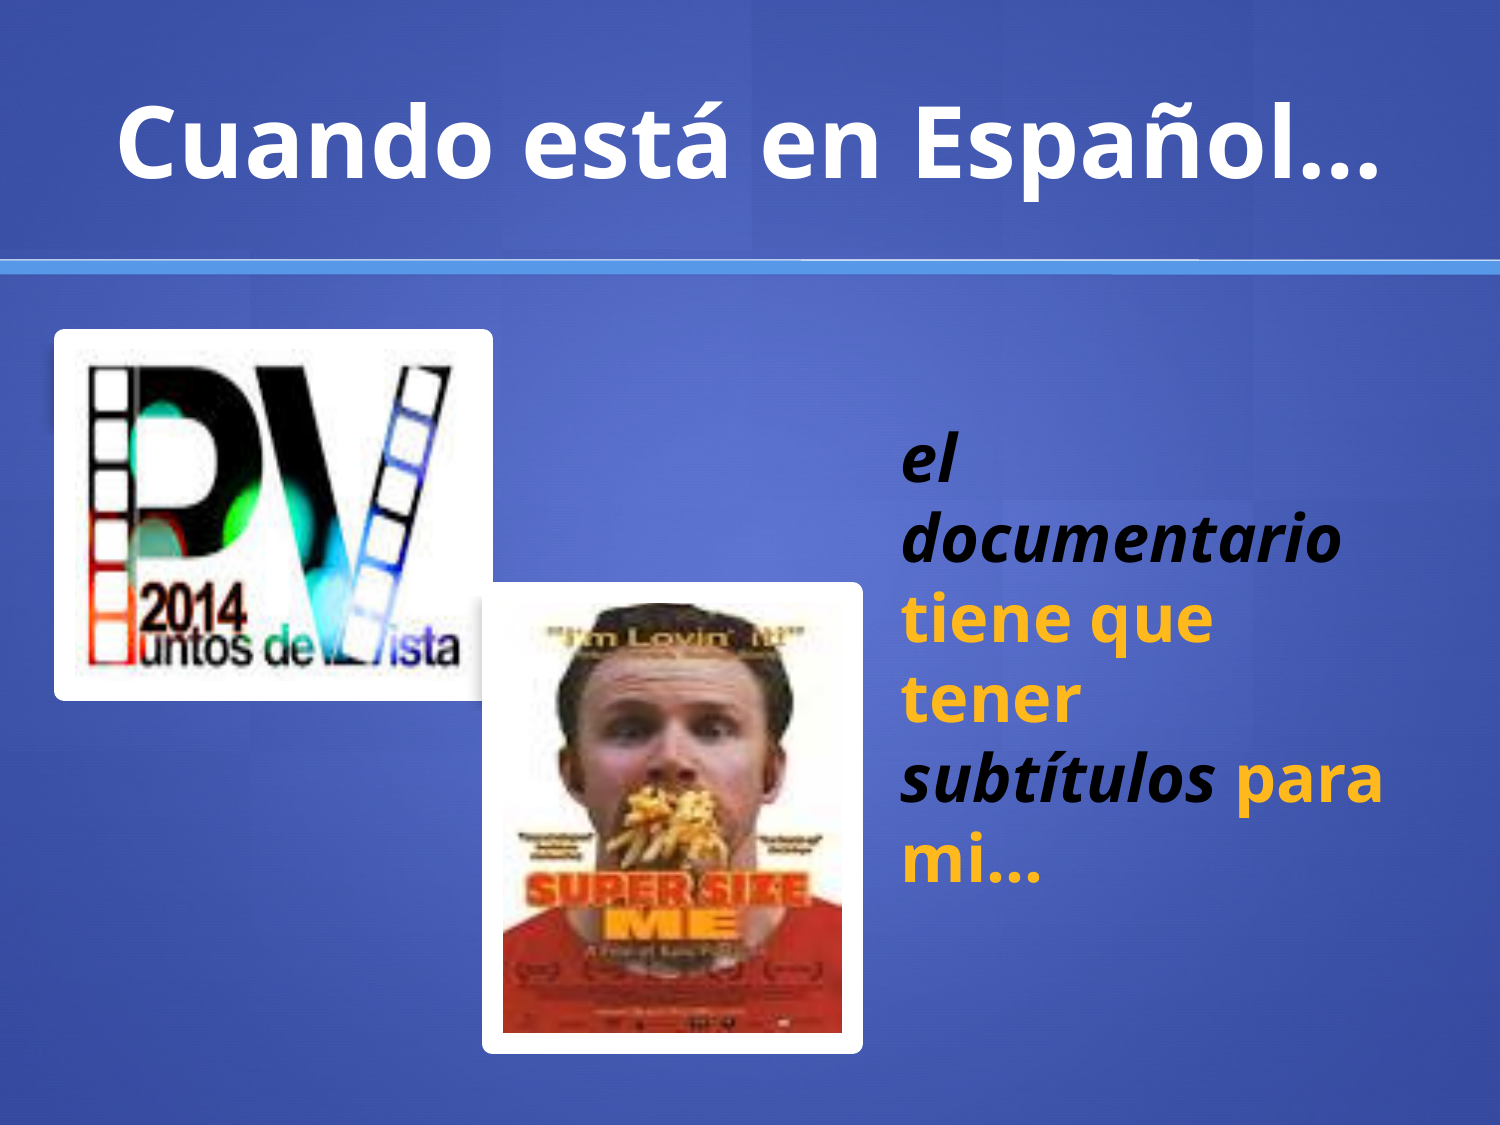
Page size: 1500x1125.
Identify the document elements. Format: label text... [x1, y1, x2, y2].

picture [73, 348, 473, 682]
text_box el documentario tiene que tener subtítulos para mi… [886, 408, 1425, 903]
picture [501, 601, 843, 1035]
title Cuando está en Español… [75, 45, 1425, 233]
